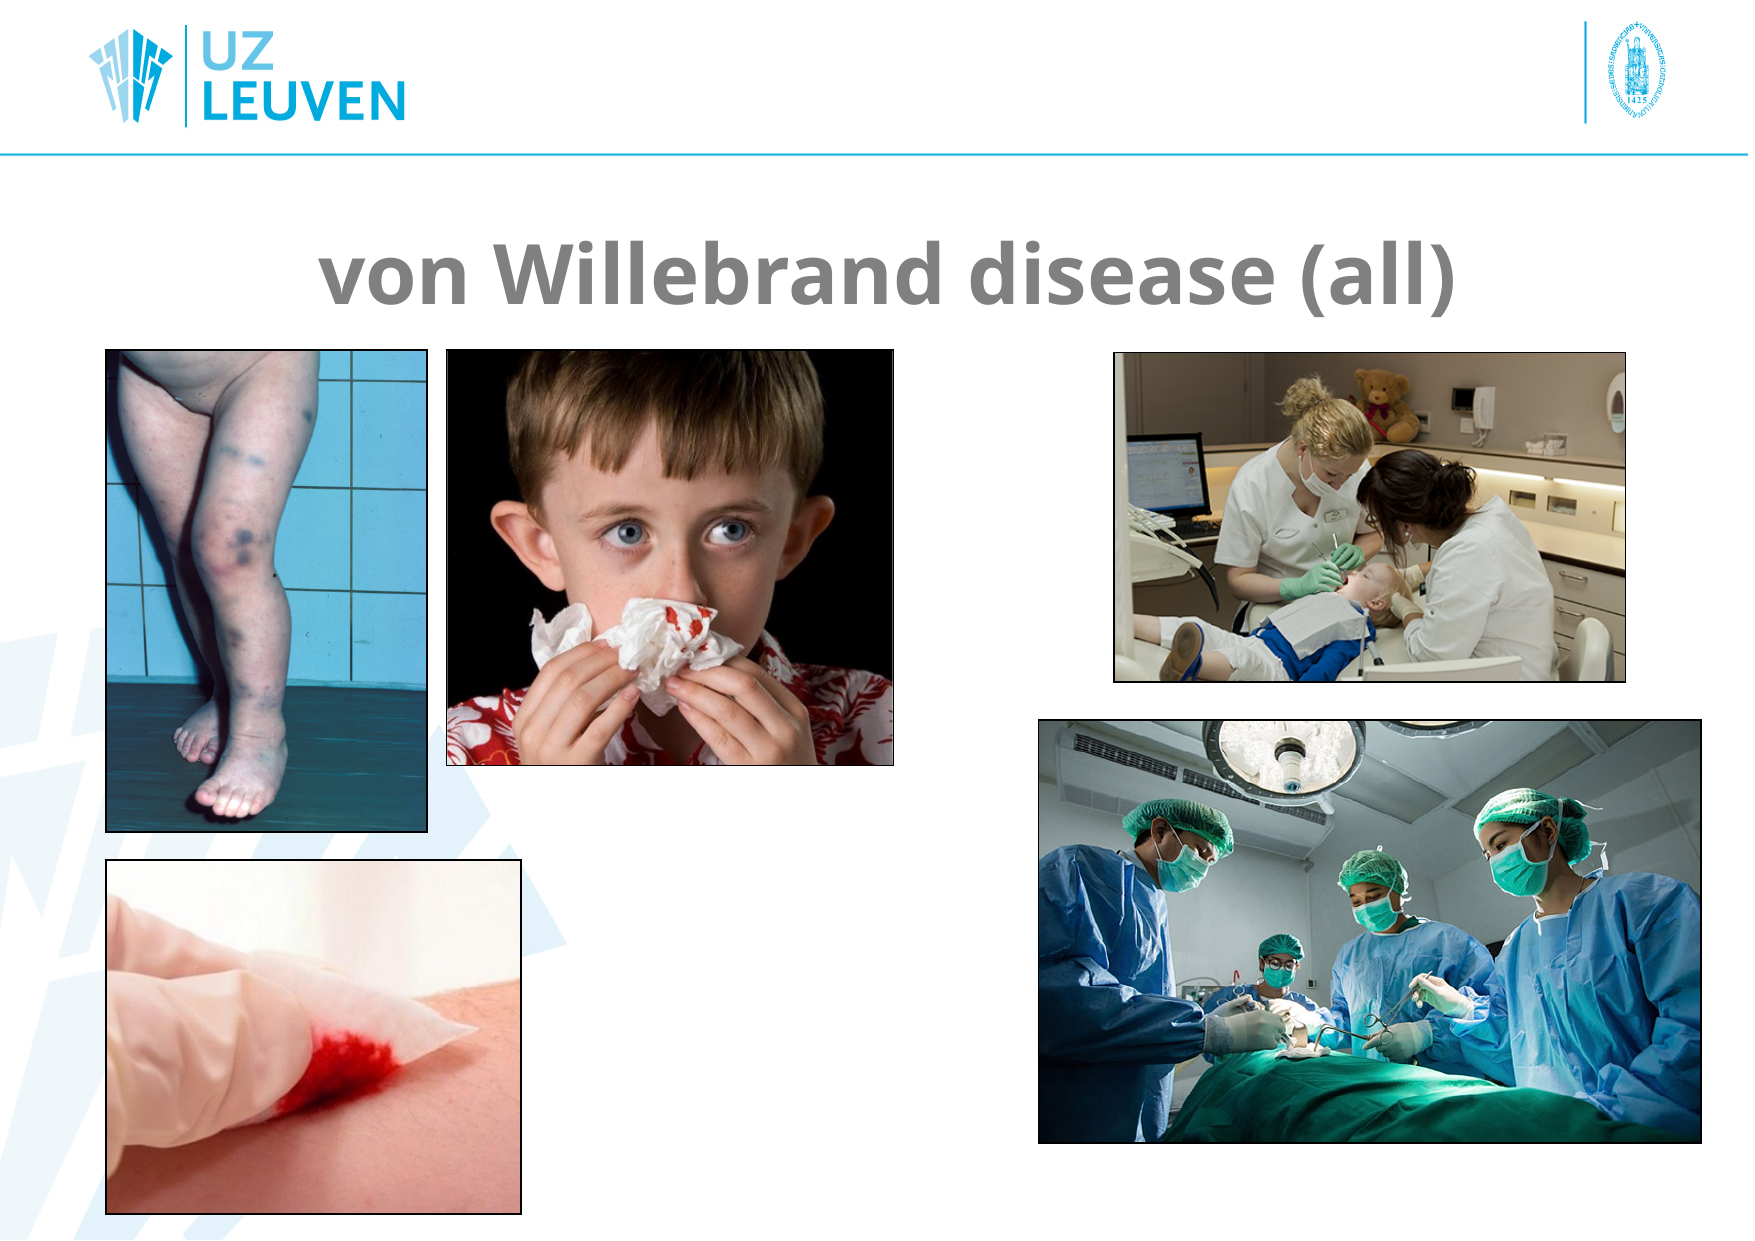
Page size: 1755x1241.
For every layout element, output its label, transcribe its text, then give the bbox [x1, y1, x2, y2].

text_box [1038, 353, 1701, 1143]
title von Willebrand disease (all) [109, 206, 1667, 337]
picture [0, 0, 1754, 1240]
